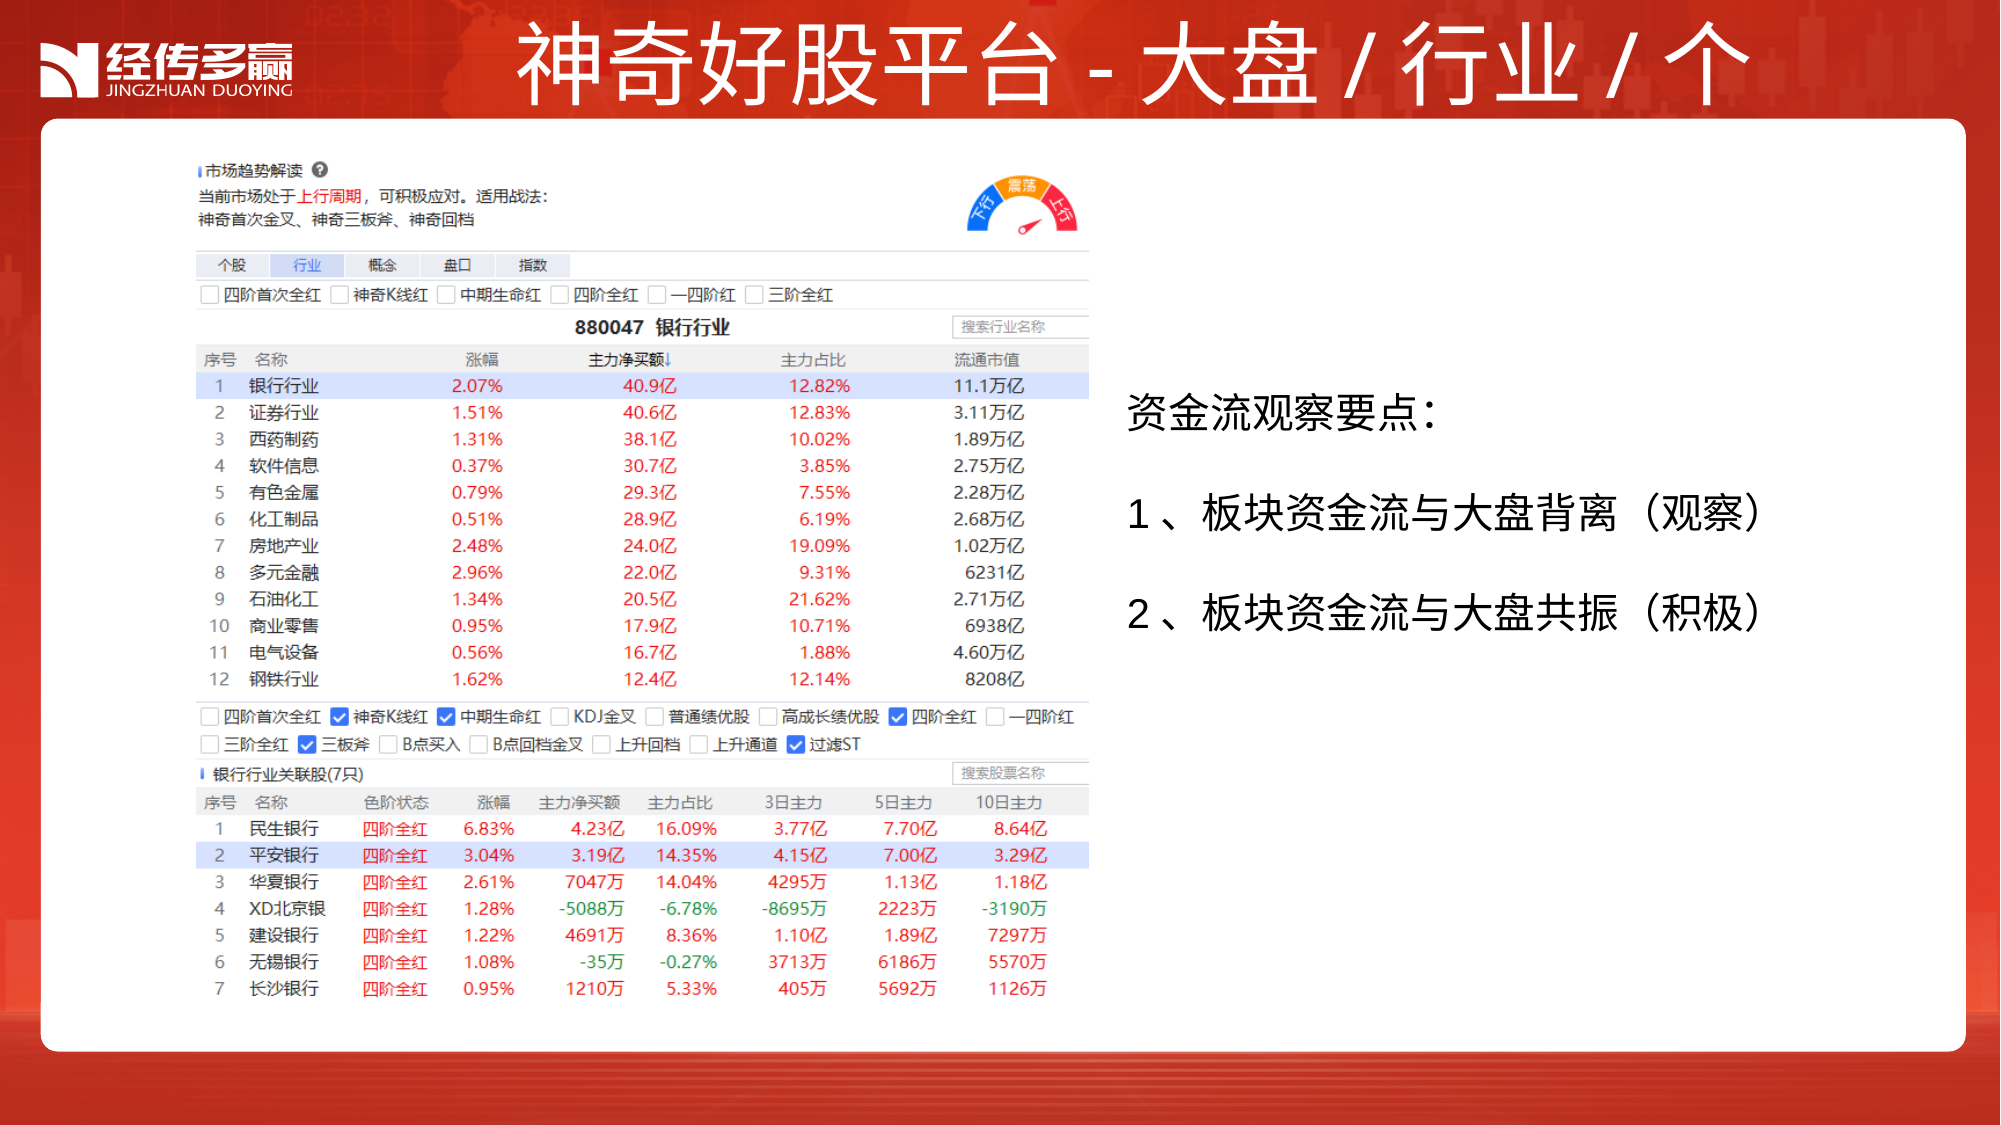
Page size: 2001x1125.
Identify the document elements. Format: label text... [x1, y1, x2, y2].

text_box 神奇好股平台-大盘/行业/个股 [487, 0, 1780, 235]
picture [0, 0, 2000, 1125]
picture [196, 158, 1090, 1003]
text_box 资金流观察要点： 1、板块资金流与大盘背离（观察） 2、板块资金流与大盘共振（积极） [1112, 379, 1917, 486]
